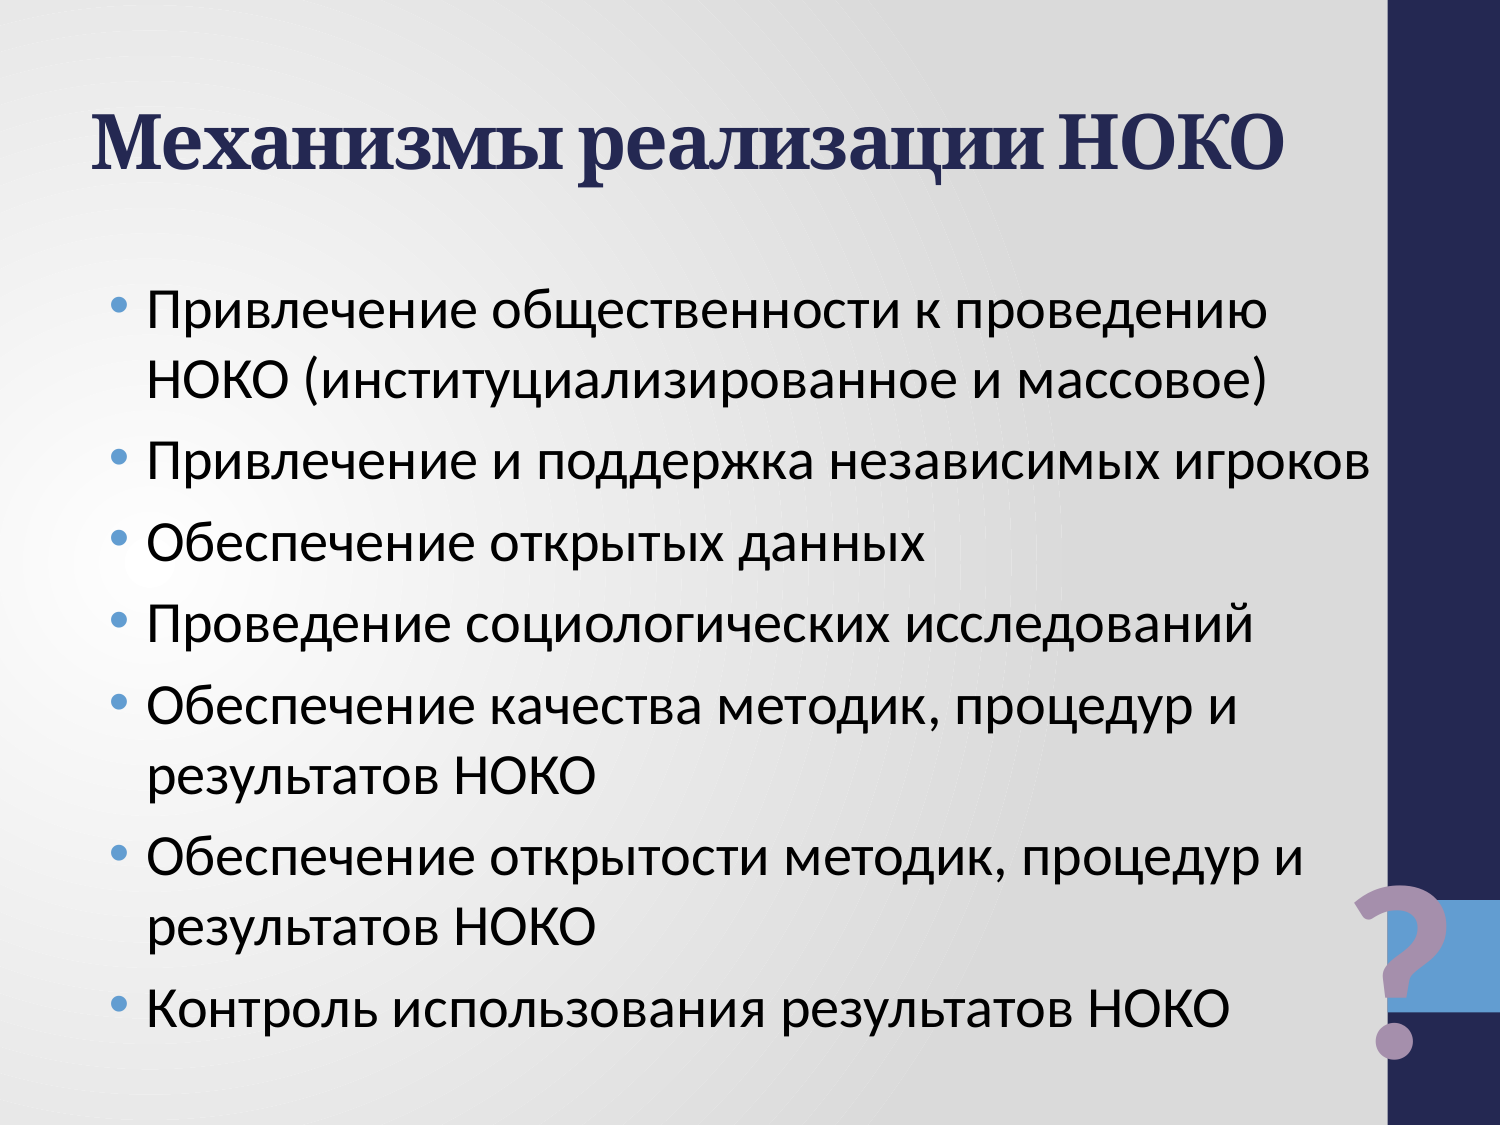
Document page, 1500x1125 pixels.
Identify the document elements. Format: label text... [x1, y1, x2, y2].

title Механизмы реализации НОКО [75, 45, 1325, 233]
list Привлечение общественности к проведению НОКО (институциализированное и массовое) Привлечение и поддержка независимых игроков Обеспечение открытых данных Проведение социологических исследований Обеспечение качества методик, процедур и результатов НОКО Обеспечение открытости методик, процедур и результатов НОКО Контроль использования результатов НОКО [75, 262, 1425, 1083]
text_box ? [1301, 801, 1500, 1117]
